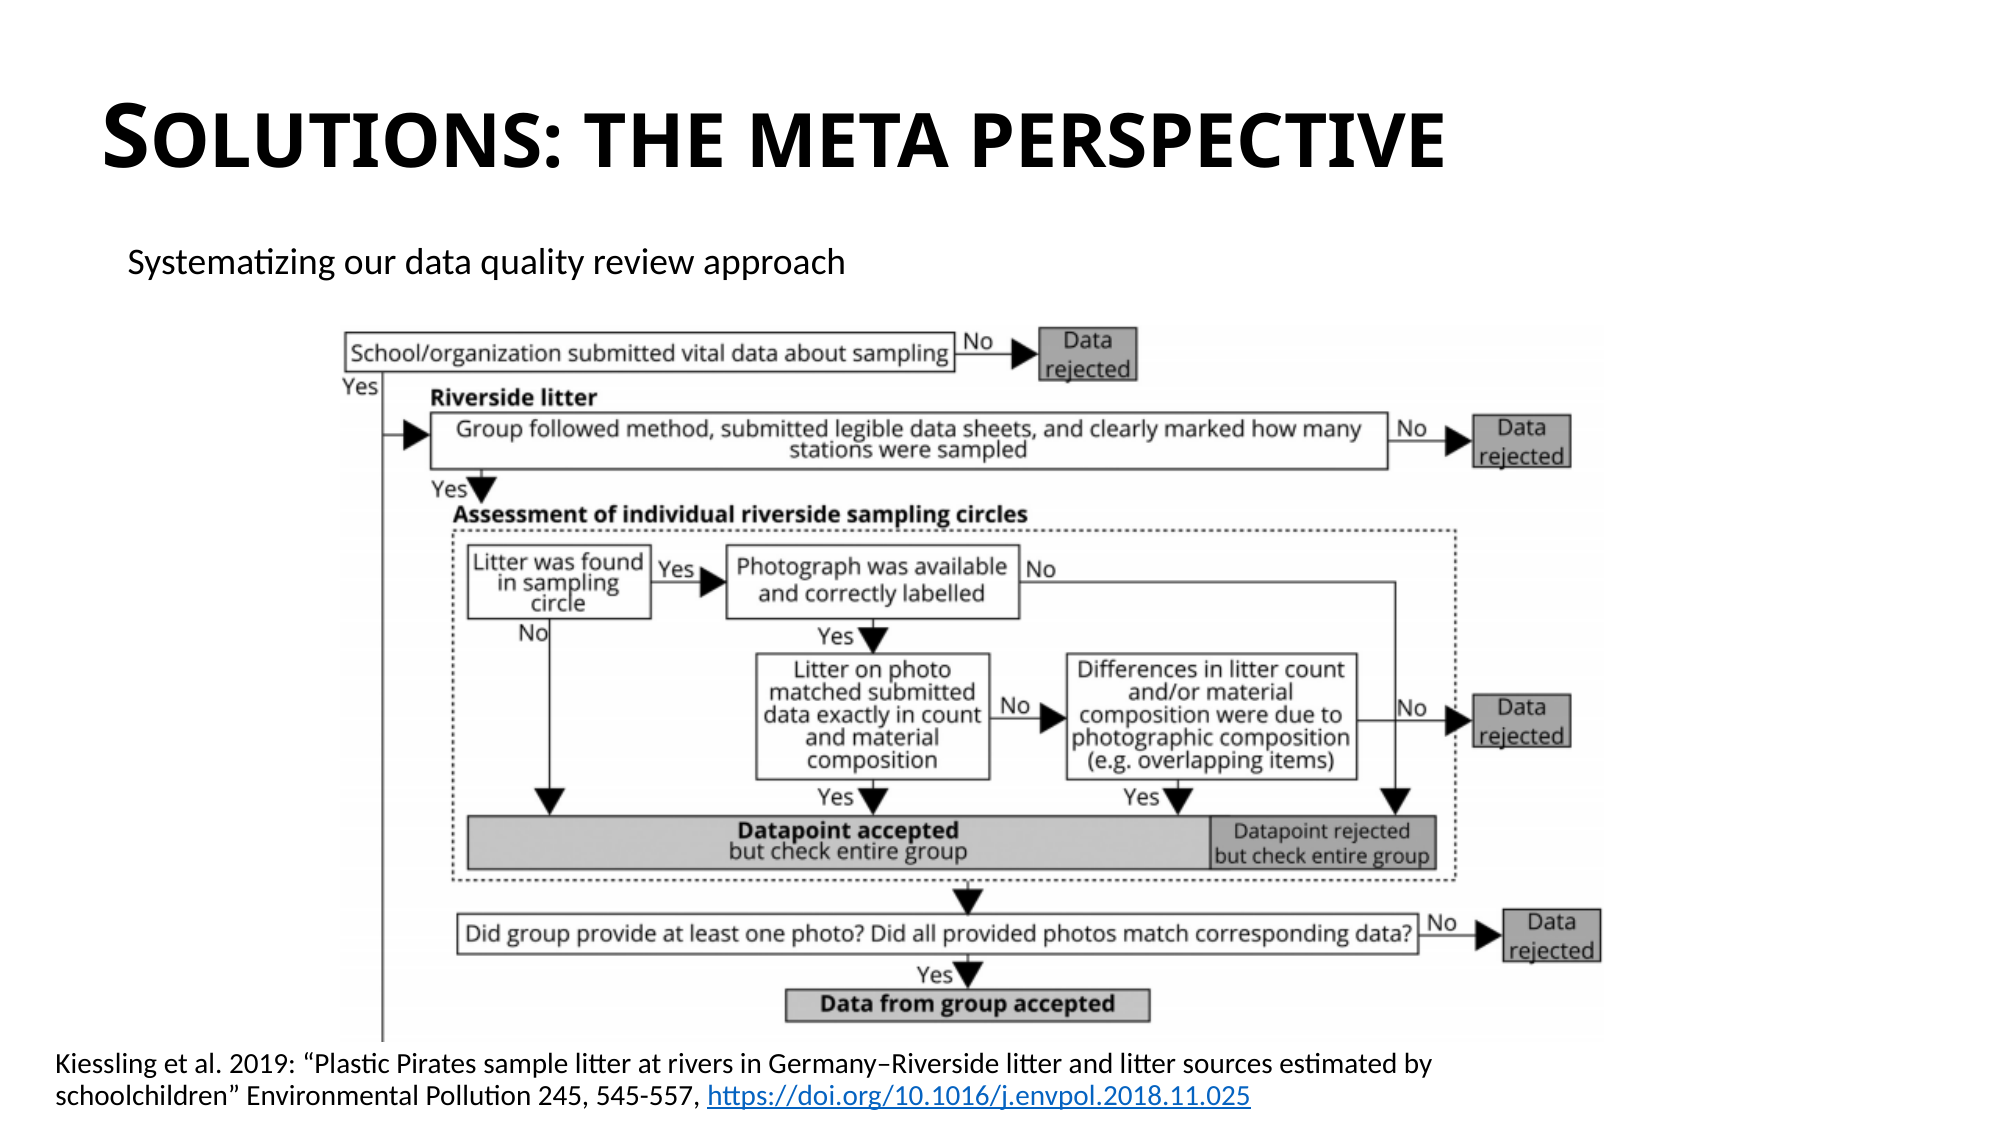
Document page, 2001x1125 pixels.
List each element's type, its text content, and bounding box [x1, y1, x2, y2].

text_box Systematizing our data quality review approach [113, 234, 1941, 944]
picture [316, 310, 1625, 1042]
text_box Kiessling et al. 2019: “Plastic Pirates sample litter at rivers in Germany–Riverside litter and litter sources estimated by schoolchildren” Environmental Pollution 245, 545-557, https://doi.org/10.1016/j.envpol.2018.11.025 [40, 1041, 1625, 1113]
text_box SOLUTIONS: THE META PERSPECTIVE [86, 83, 1914, 443]
